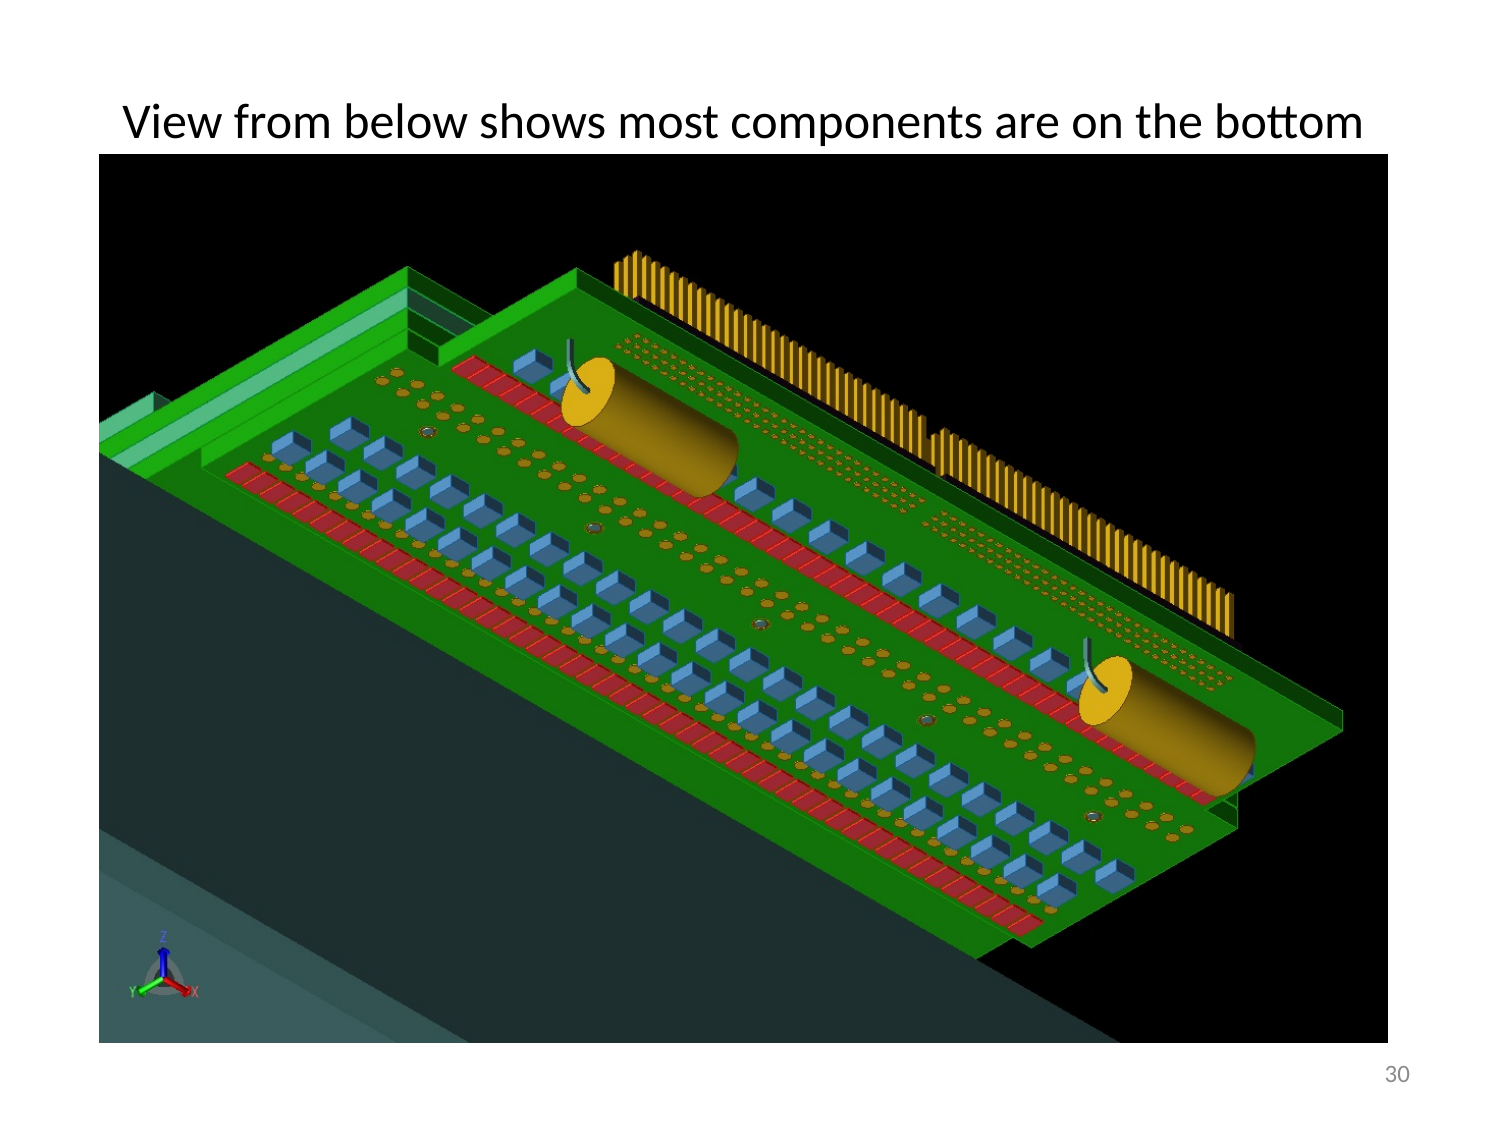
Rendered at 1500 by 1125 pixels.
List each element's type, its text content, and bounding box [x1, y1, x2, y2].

picture [99, 153, 1388, 1044]
slide_number 30 [1074, 1042, 1425, 1103]
text_box View from below shows most components are on the bottom [68, 81, 1419, 181]
